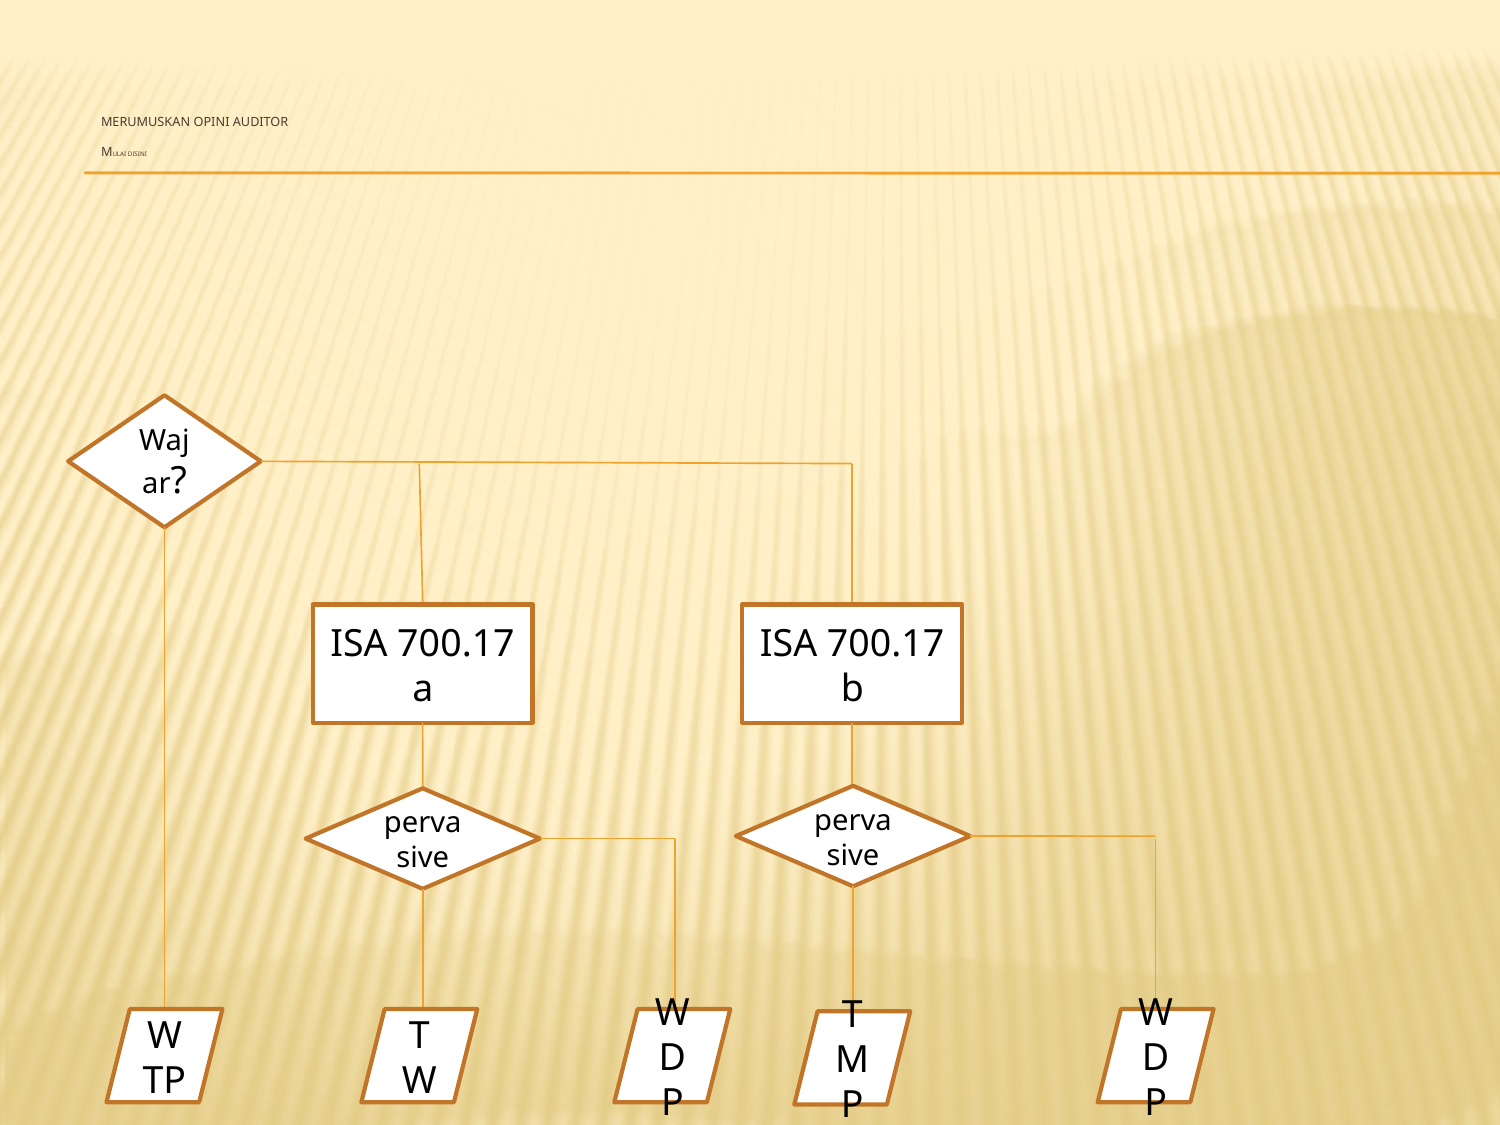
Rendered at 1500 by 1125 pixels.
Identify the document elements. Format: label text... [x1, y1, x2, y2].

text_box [418, 463, 423, 603]
title MERUMUSKAN OPINI AUDITOR MULAI DISINI [83, 75, 1267, 175]
text_box TW [359, 1006, 480, 1105]
text_box WDP [1095, 1006, 1216, 1105]
text_box WDP [612, 1006, 733, 1105]
text_box ISA 700.17 a [311, 602, 535, 725]
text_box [260, 460, 853, 464]
text_box Wajar? [66, 393, 263, 530]
text_box TMP [792, 1009, 913, 1107]
text_box pervasive [733, 786, 972, 889]
text_box ISA 700.17 b [740, 602, 964, 725]
text_box pervasive [303, 788, 542, 891]
text_box WTP [104, 1006, 225, 1105]
